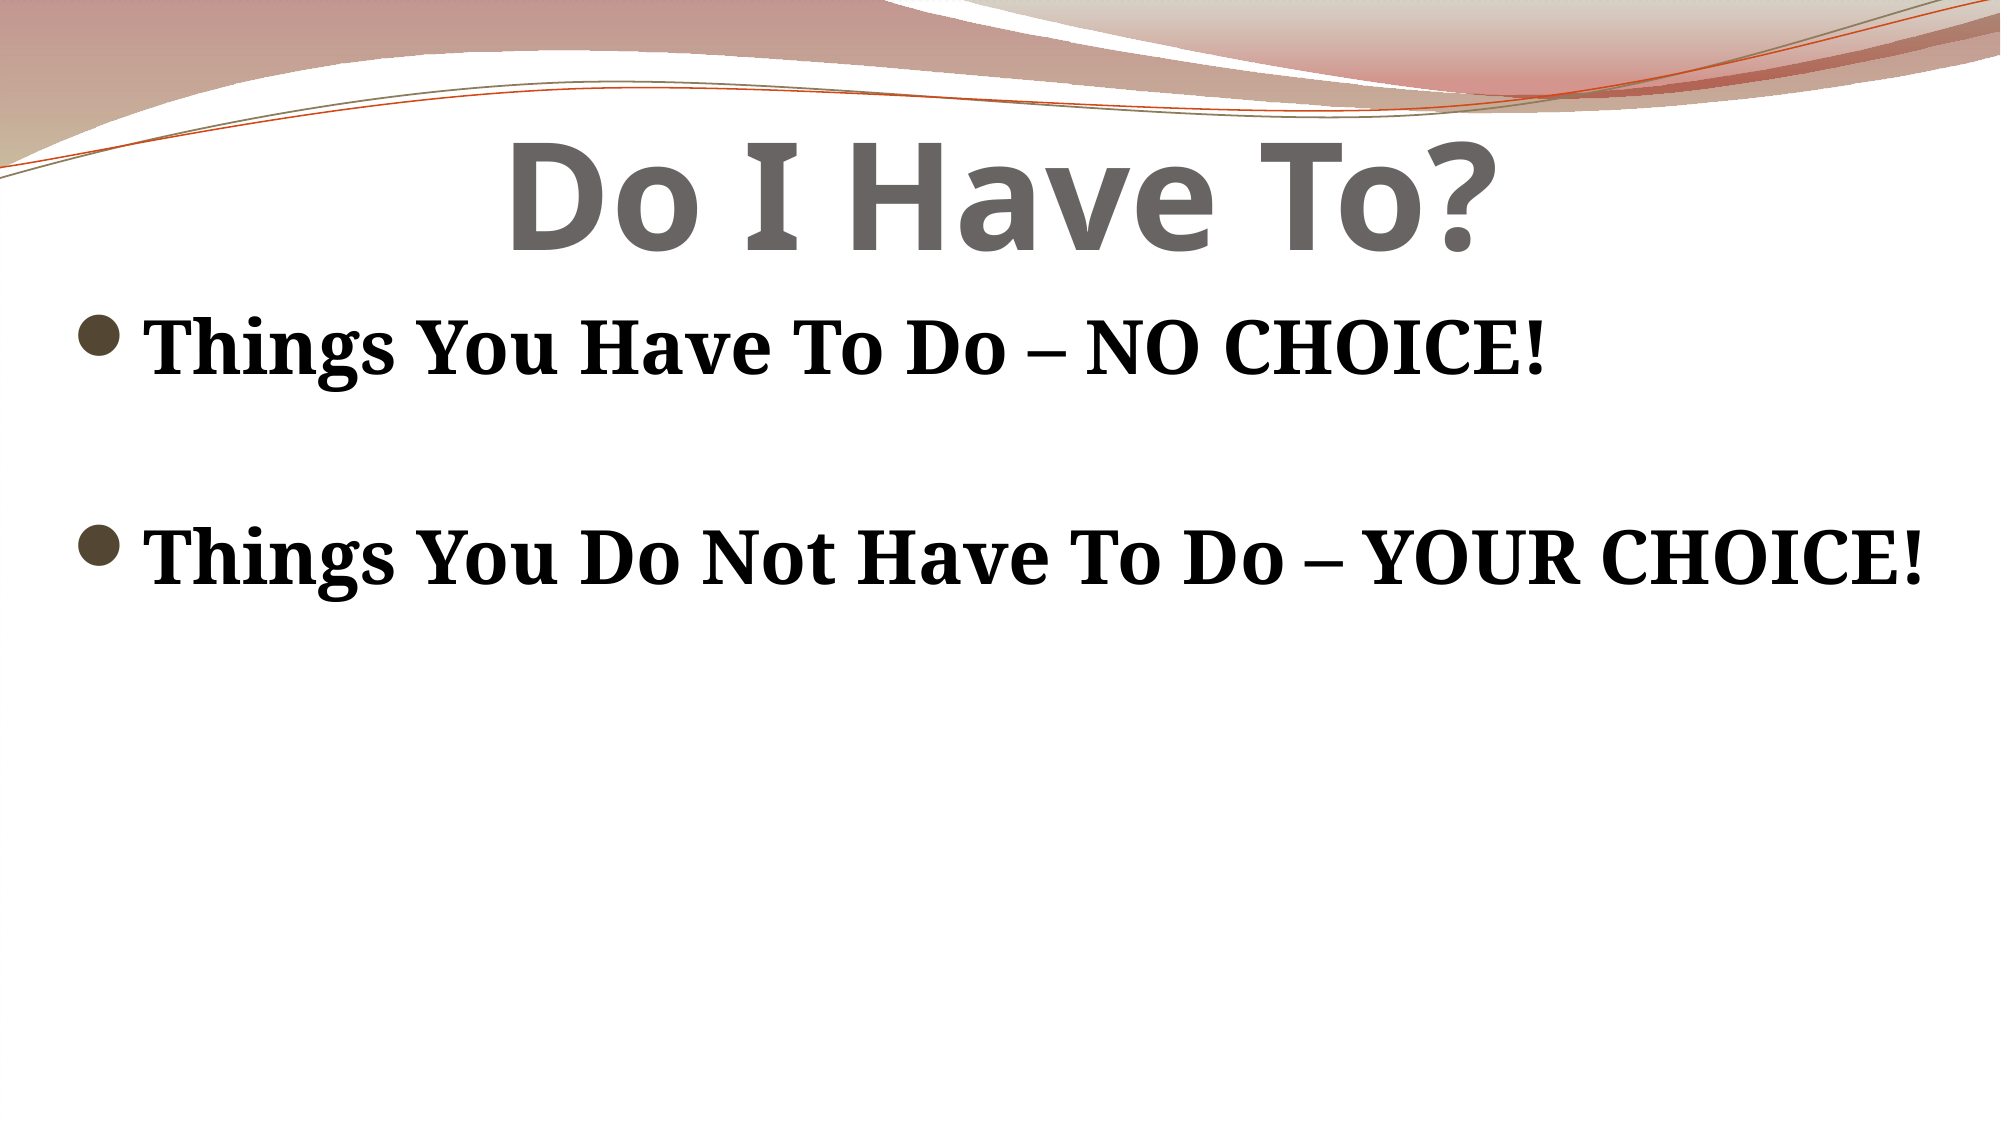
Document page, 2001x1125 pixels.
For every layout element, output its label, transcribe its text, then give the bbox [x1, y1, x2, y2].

title Do I Have To? [99, 69, 1900, 281]
list Things You Have To Do – NO CHOICE! Things You Do Not Have To Do – YOUR CHOICE! [57, 292, 1958, 1094]
